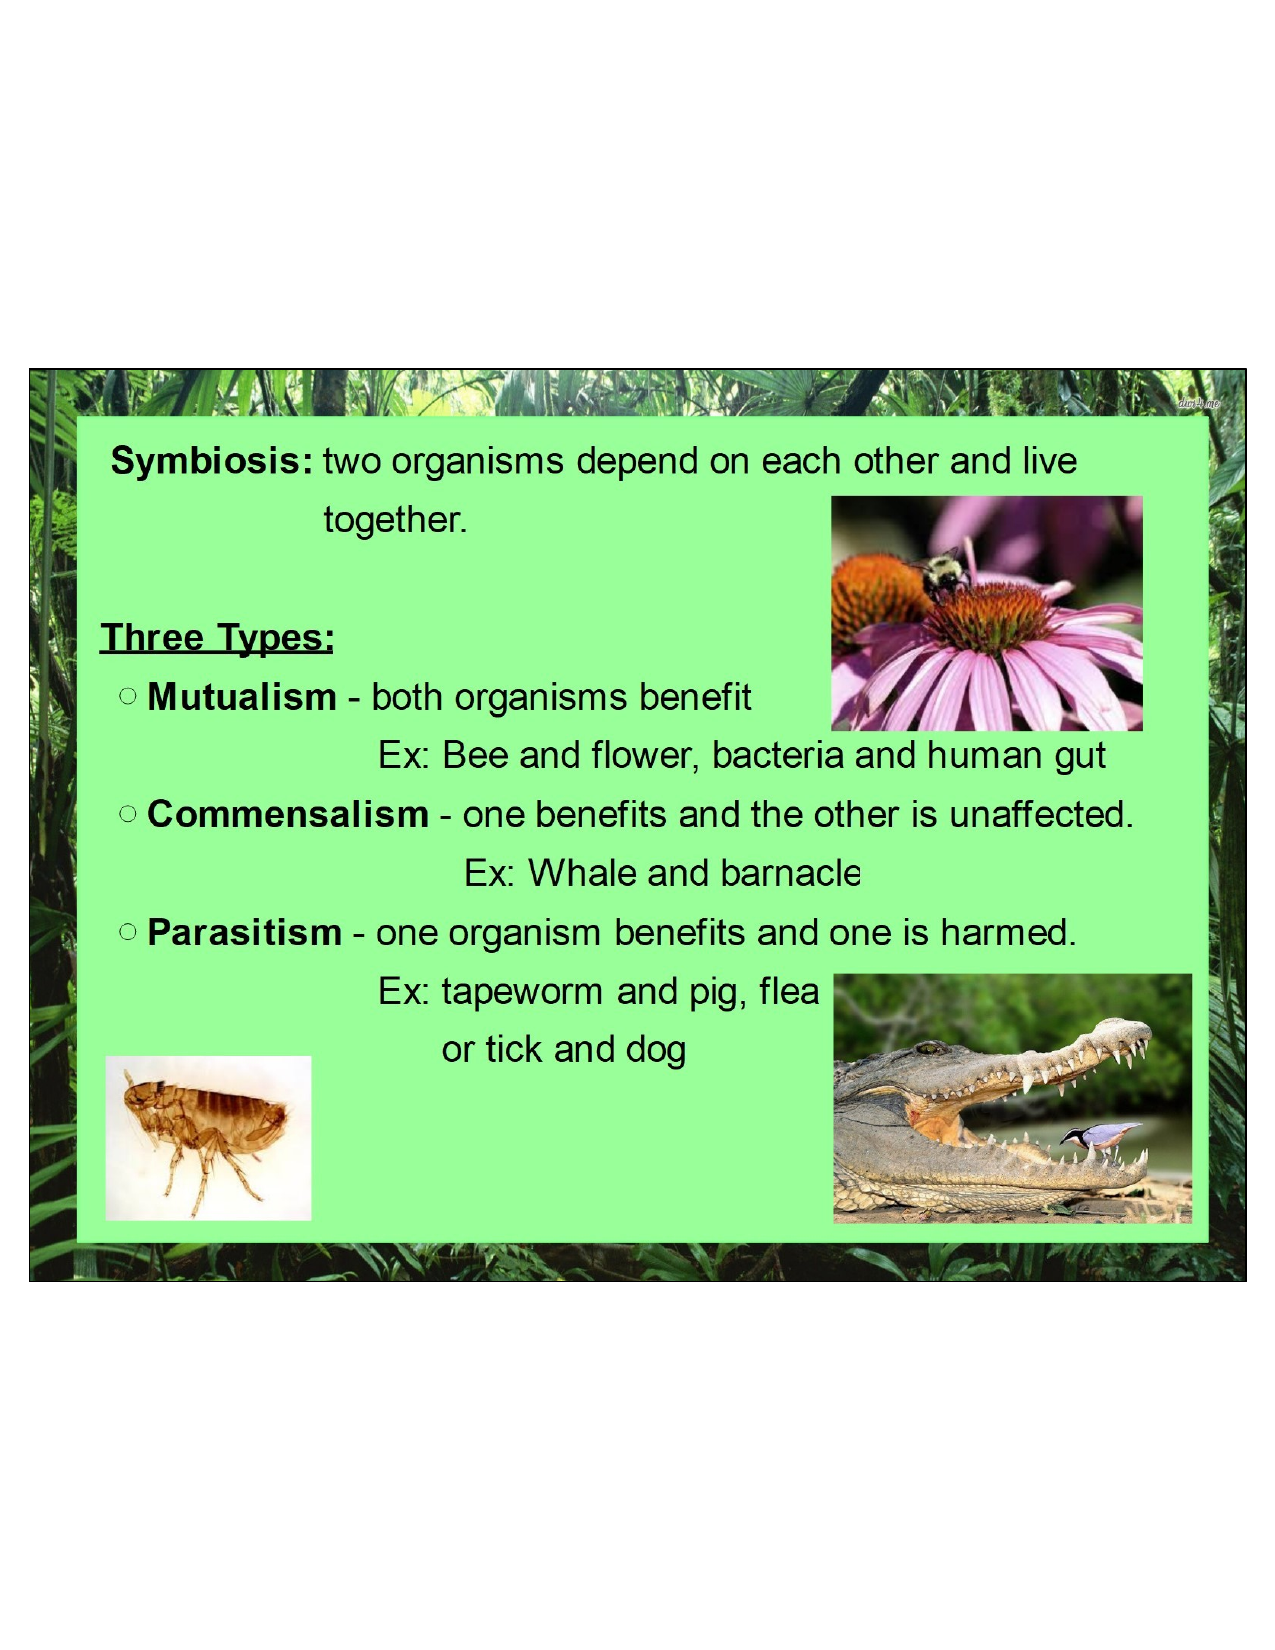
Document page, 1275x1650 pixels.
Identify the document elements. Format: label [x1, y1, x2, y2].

text_box [29, 368, 1246, 1282]
